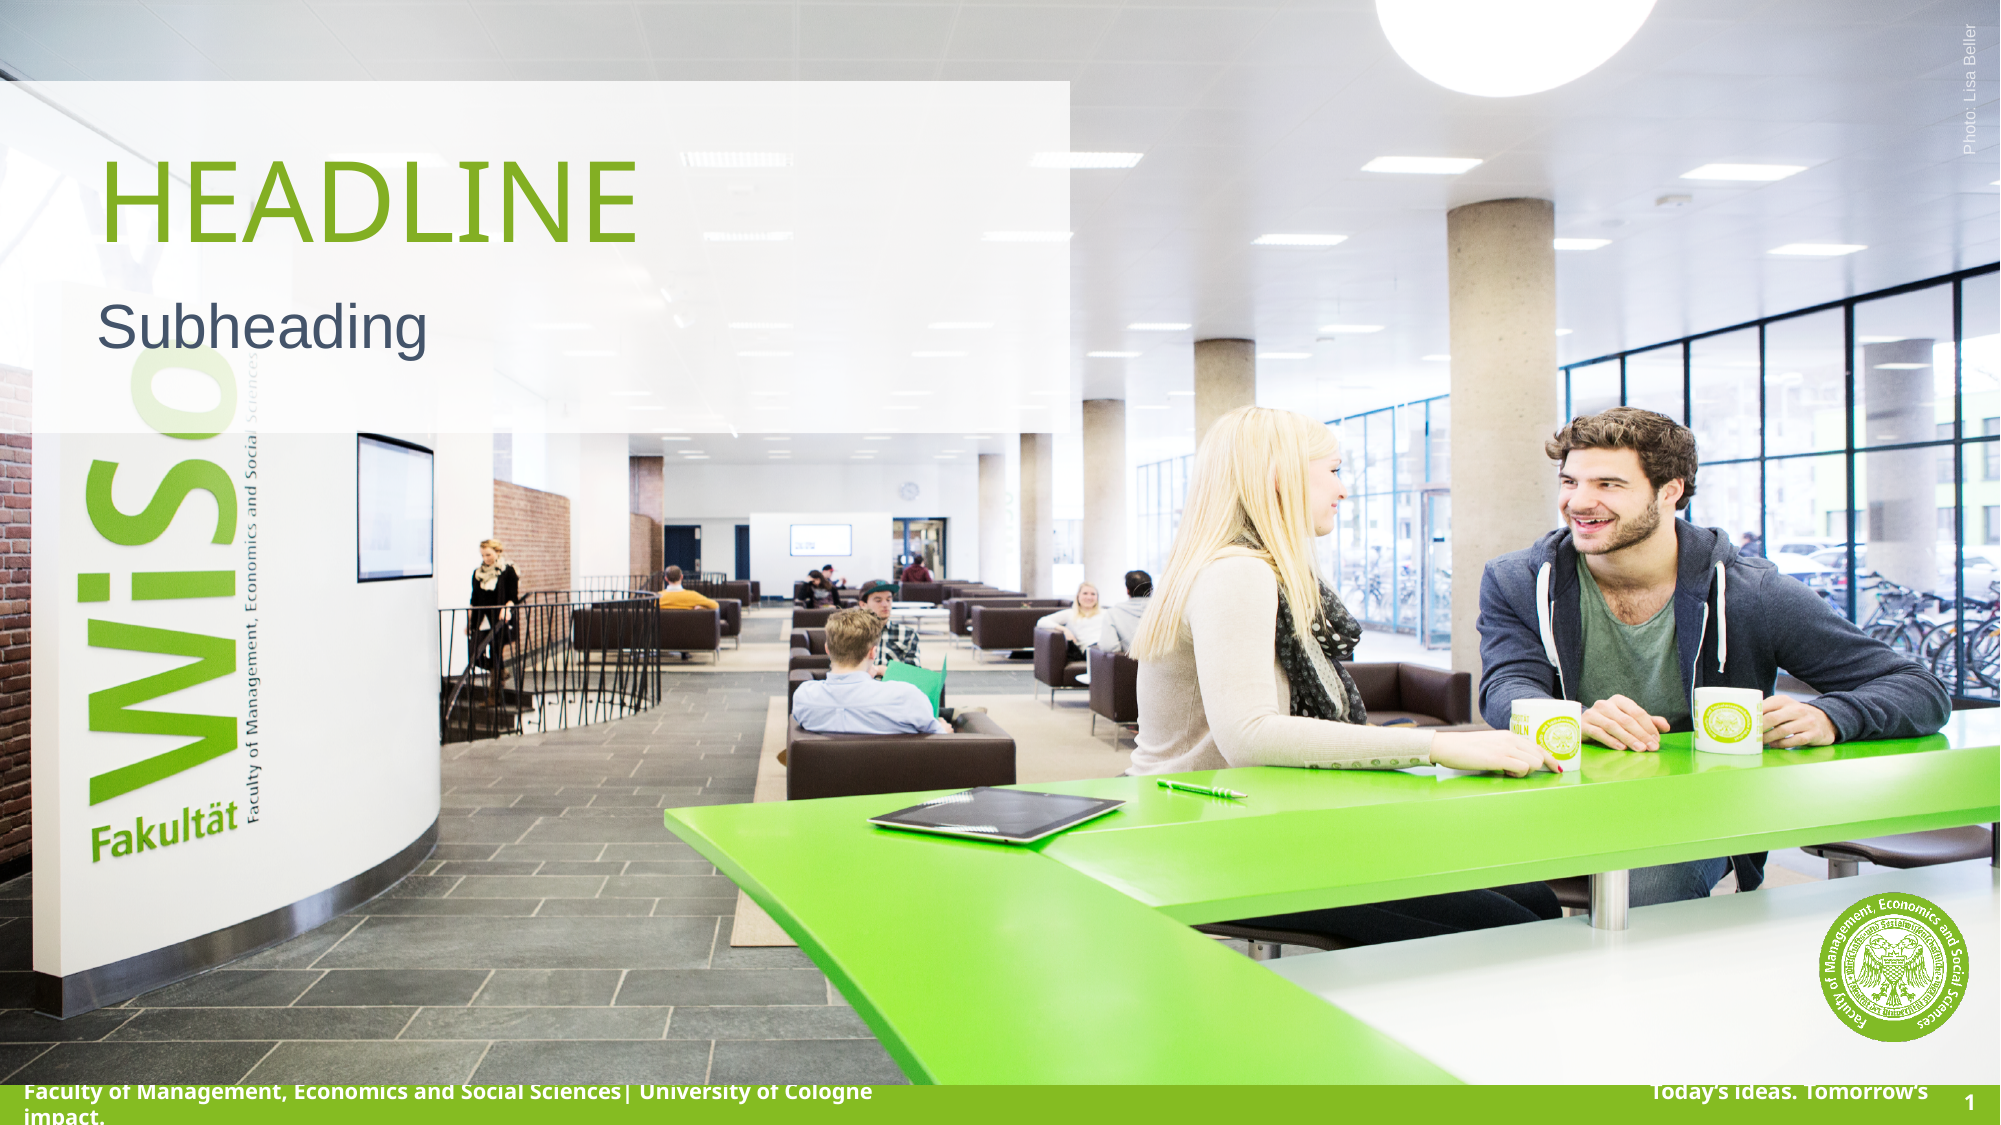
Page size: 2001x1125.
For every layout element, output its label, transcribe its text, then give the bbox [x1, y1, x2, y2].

picture [0, 0, 2000, 1085]
slide_number 1 [1912, 1085, 2000, 1125]
